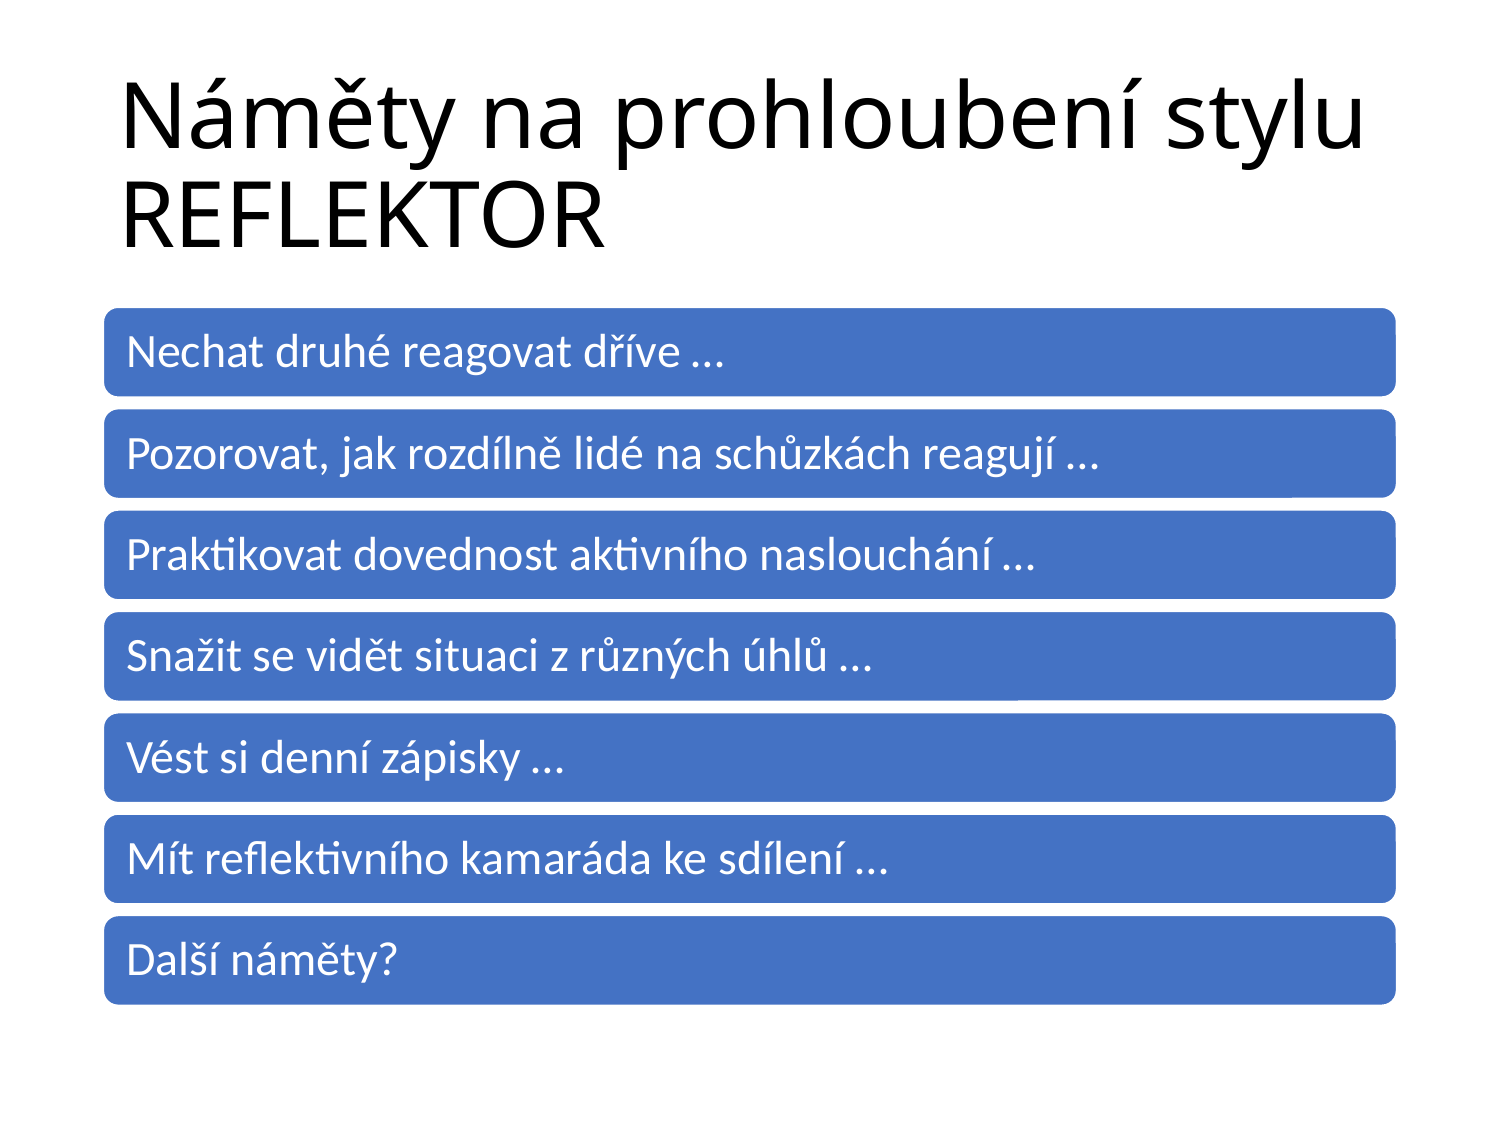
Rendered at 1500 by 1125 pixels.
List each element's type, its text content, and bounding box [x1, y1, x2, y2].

title Náměty na prohloubení stylu REFLEKTOR [103, 59, 1397, 278]
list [103, 299, 1397, 1014]
